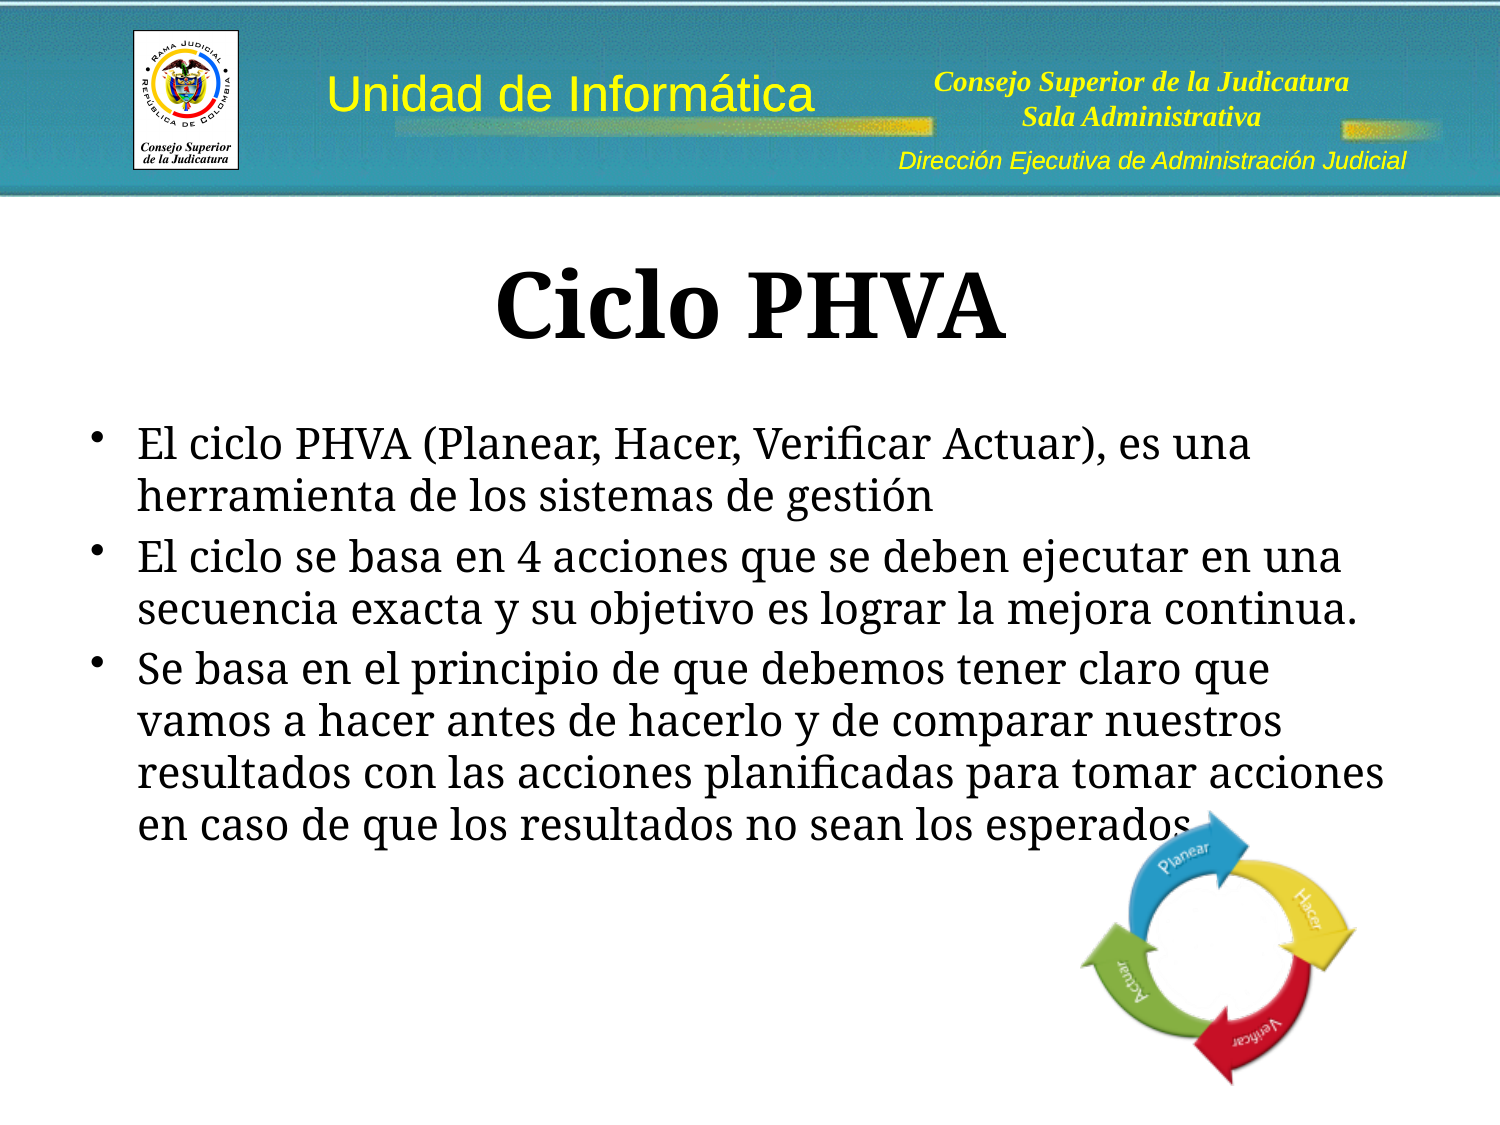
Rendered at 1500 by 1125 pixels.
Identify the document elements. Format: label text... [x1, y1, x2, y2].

list El ciclo PHVA (Planear, Hacer, Verificar Actuar), es una herramienta de los sistemas de gestión El ciclo se basa en 4 acciones que se deben ejecutar en una secuencia exacta y su objetivo es lograr la mejora continua. Se basa en el principio de que debemos tener claro que vamos a hacer antes de hacerlo y de comparar nuestros resultados con las acciones planificadas para tomar acciones en caso de que los resultados no sean los esperados. [75, 408, 1425, 917]
title Ciclo PHVA [75, 208, 1425, 396]
picture [1080, 810, 1357, 1086]
picture [0, 0, 1500, 197]
